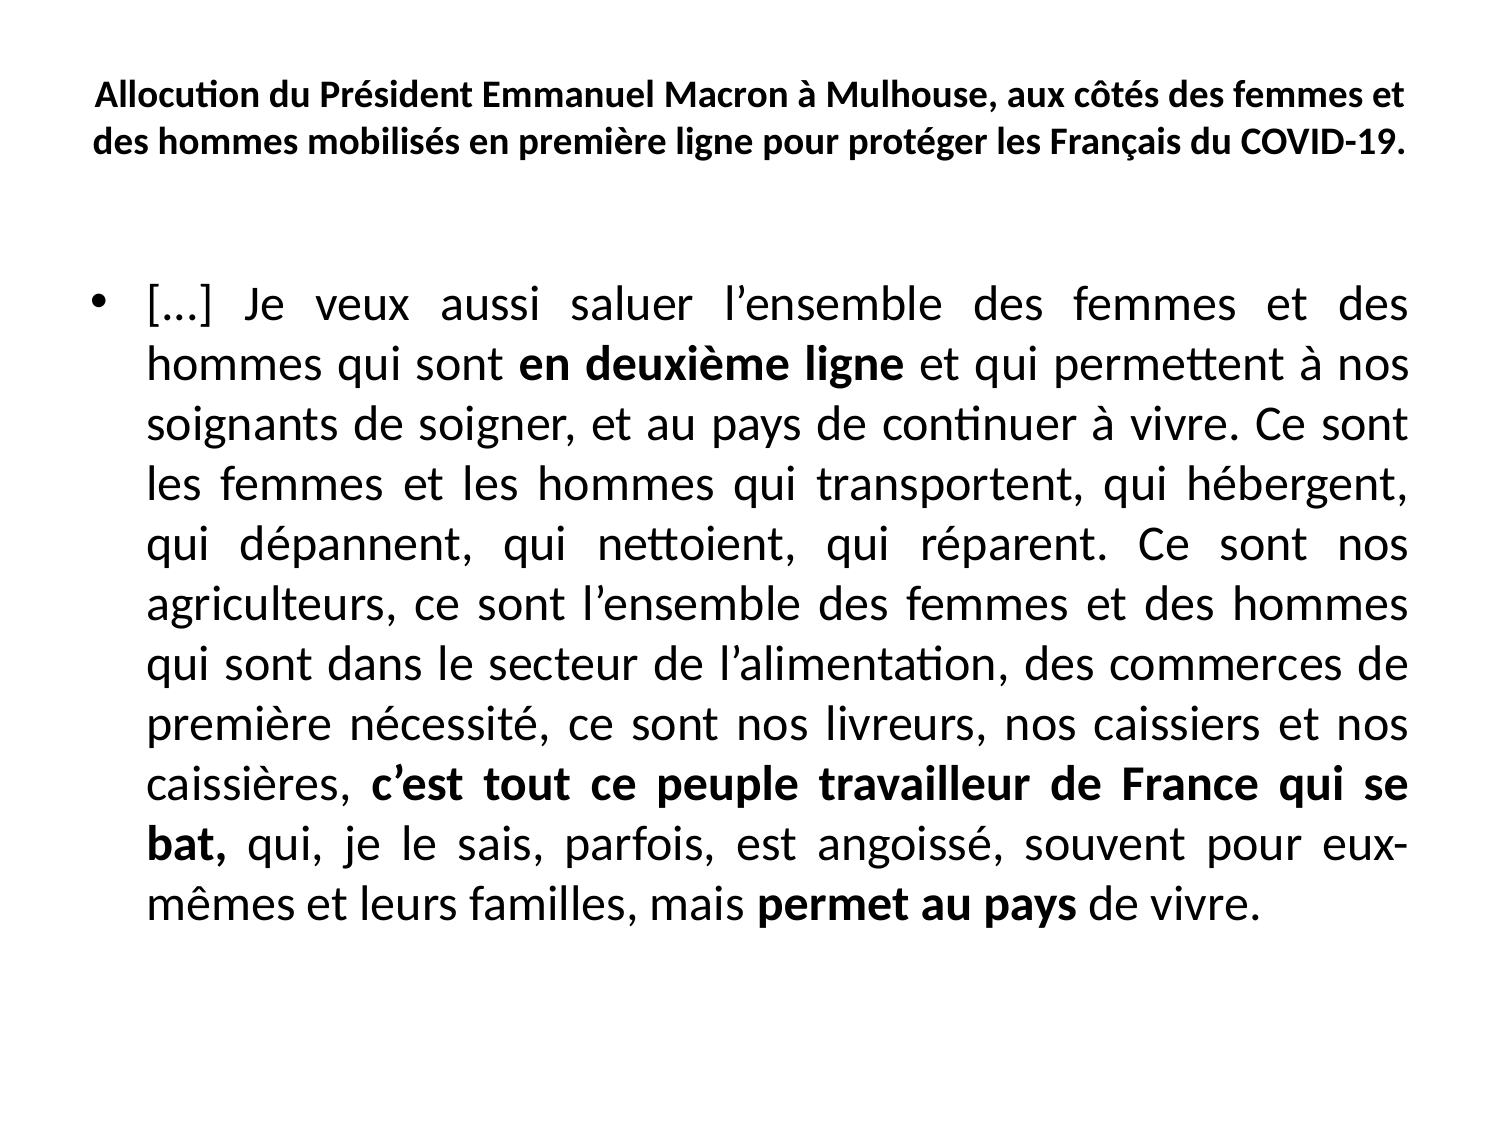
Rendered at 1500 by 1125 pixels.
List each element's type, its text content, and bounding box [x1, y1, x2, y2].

list [...] Je veux aussi saluer l’ensemble des femmes et des hommes qui sont en deuxième ligne et qui permettent à nos soignants de soigner, et au pays de continuer à vivre. Ce sont les femmes et les hommes qui transportent, qui hébergent, qui dépannent, qui nettoient, qui réparent. Ce sont nos agriculteurs, ce sont l’ensemble des femmes et des hommes qui sont dans le secteur de l’alimentation, des commerces de première nécessité, ce sont nos livreurs, nos caissiers et nos caissières, c’est tout ce peuple travailleur de France qui se bat, qui, je le sais, parfois, est angoissé, souvent pour eux-mêmes et leurs familles, mais permet au pays de vivre. [75, 262, 1425, 1005]
title Allocution du Président Emmanuel Macron à Mulhouse, aux côtés des femmes et des hommes mobilisés en première ligne pour protéger les Français du COVID-19. [75, 45, 1425, 233]
